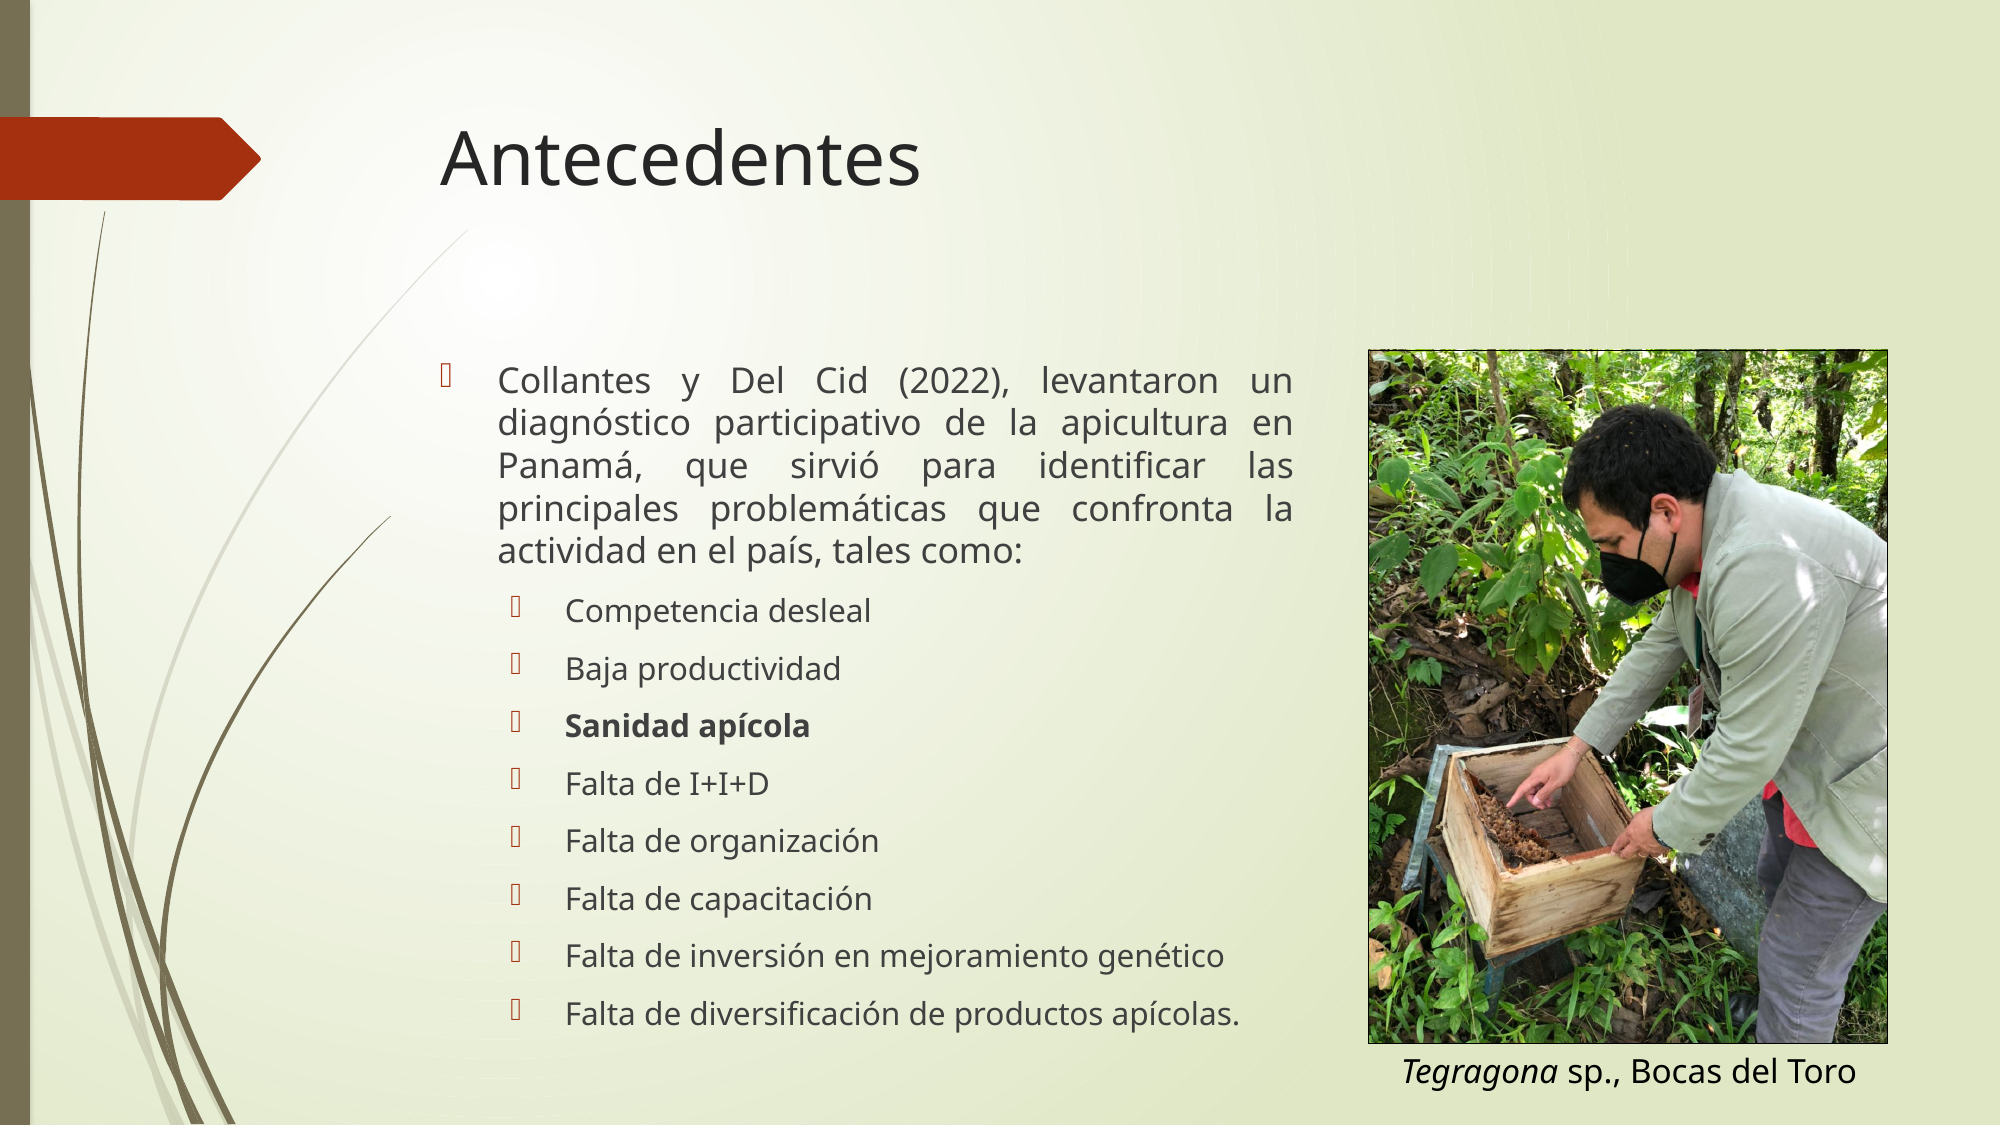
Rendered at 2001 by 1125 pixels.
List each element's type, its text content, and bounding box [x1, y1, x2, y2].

title Antecedentes [425, 102, 1888, 313]
text_box Tegragona sp., Bocas del Toro [1386, 1051, 1873, 1098]
list Collantes y Del Cid (2022), levantaron un diagnóstico participativo de la apicultura en Panamá, que sirvió para identificar las principales problemáticas que confronta la actividad en el país, tales como: Competencia desleal Baja productividad Sanidad apícola Falta de I+I+D Falta de organización Falta de capacitación Falta de inversión en mejoramiento genético Falta de diversificación de productos apícolas. [424, 350, 1310, 1044]
picture [1368, 349, 1888, 1044]
